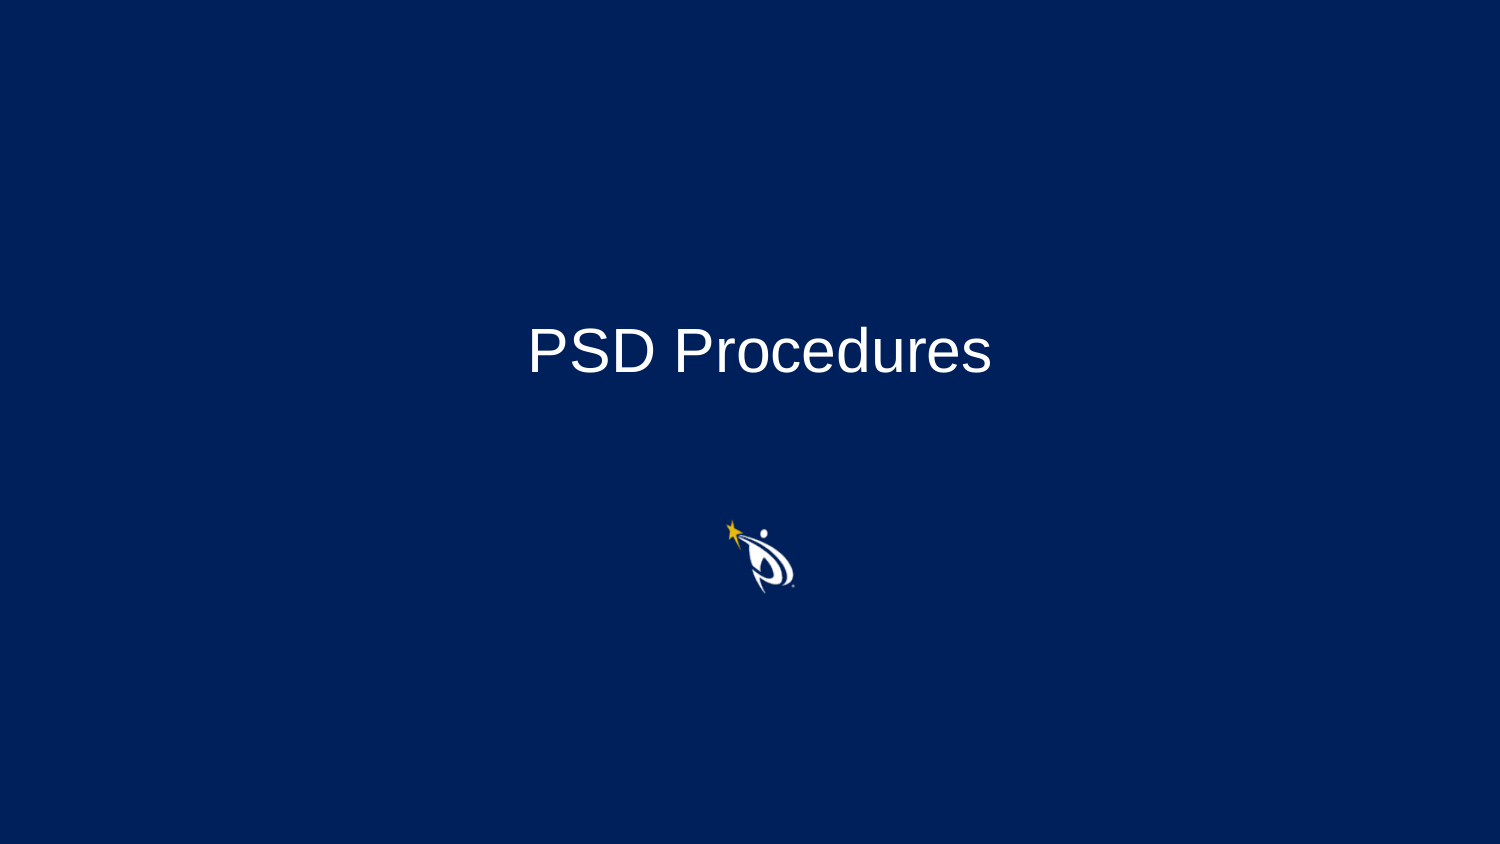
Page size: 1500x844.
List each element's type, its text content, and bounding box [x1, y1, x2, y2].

list PSD Procedures [113, 312, 1408, 395]
picture [699, 495, 822, 618]
